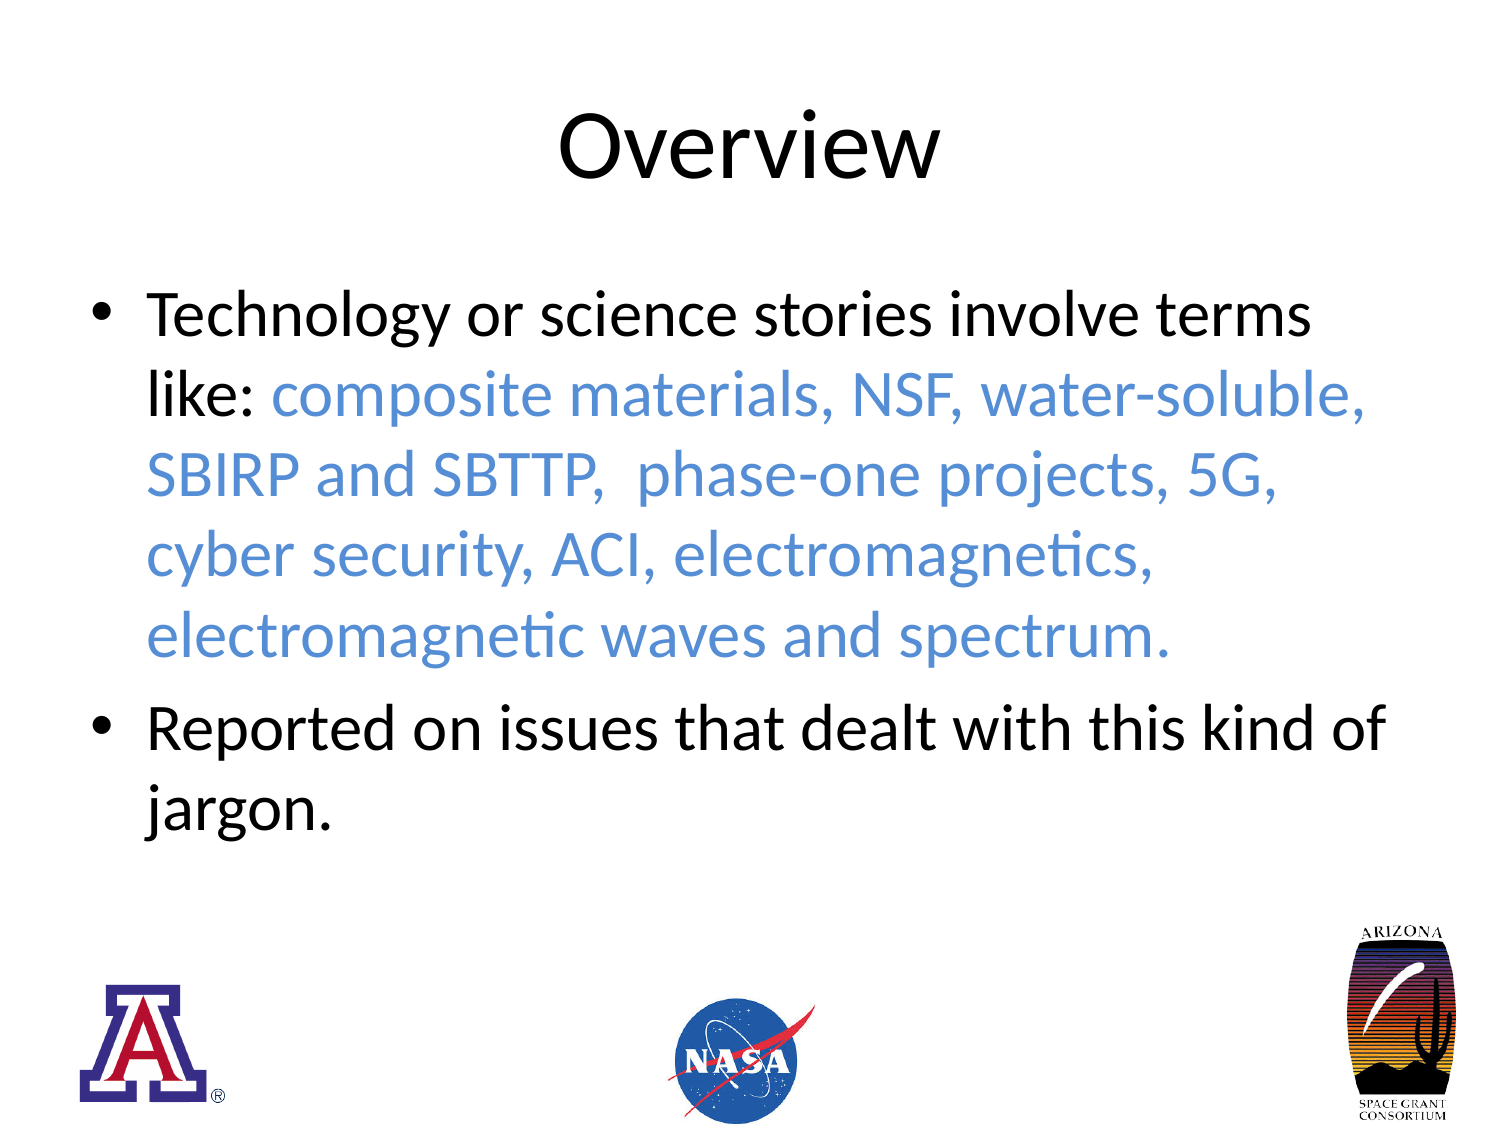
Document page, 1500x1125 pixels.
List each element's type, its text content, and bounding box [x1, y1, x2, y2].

list Technology or science stories involve terms like: composite materials, NSF, water-soluble, SBIRP and SBTTP, phase-one projects, 5G, cyber security, ACI, electromagnetics, electromagnetic waves and spectrum. Reported on issues that dealt with this kind of jargon. [75, 262, 1425, 1005]
picture [666, 997, 816, 1125]
picture [1322, 915, 1480, 1125]
title Overview [75, 45, 1425, 233]
picture [75, 978, 226, 1107]
